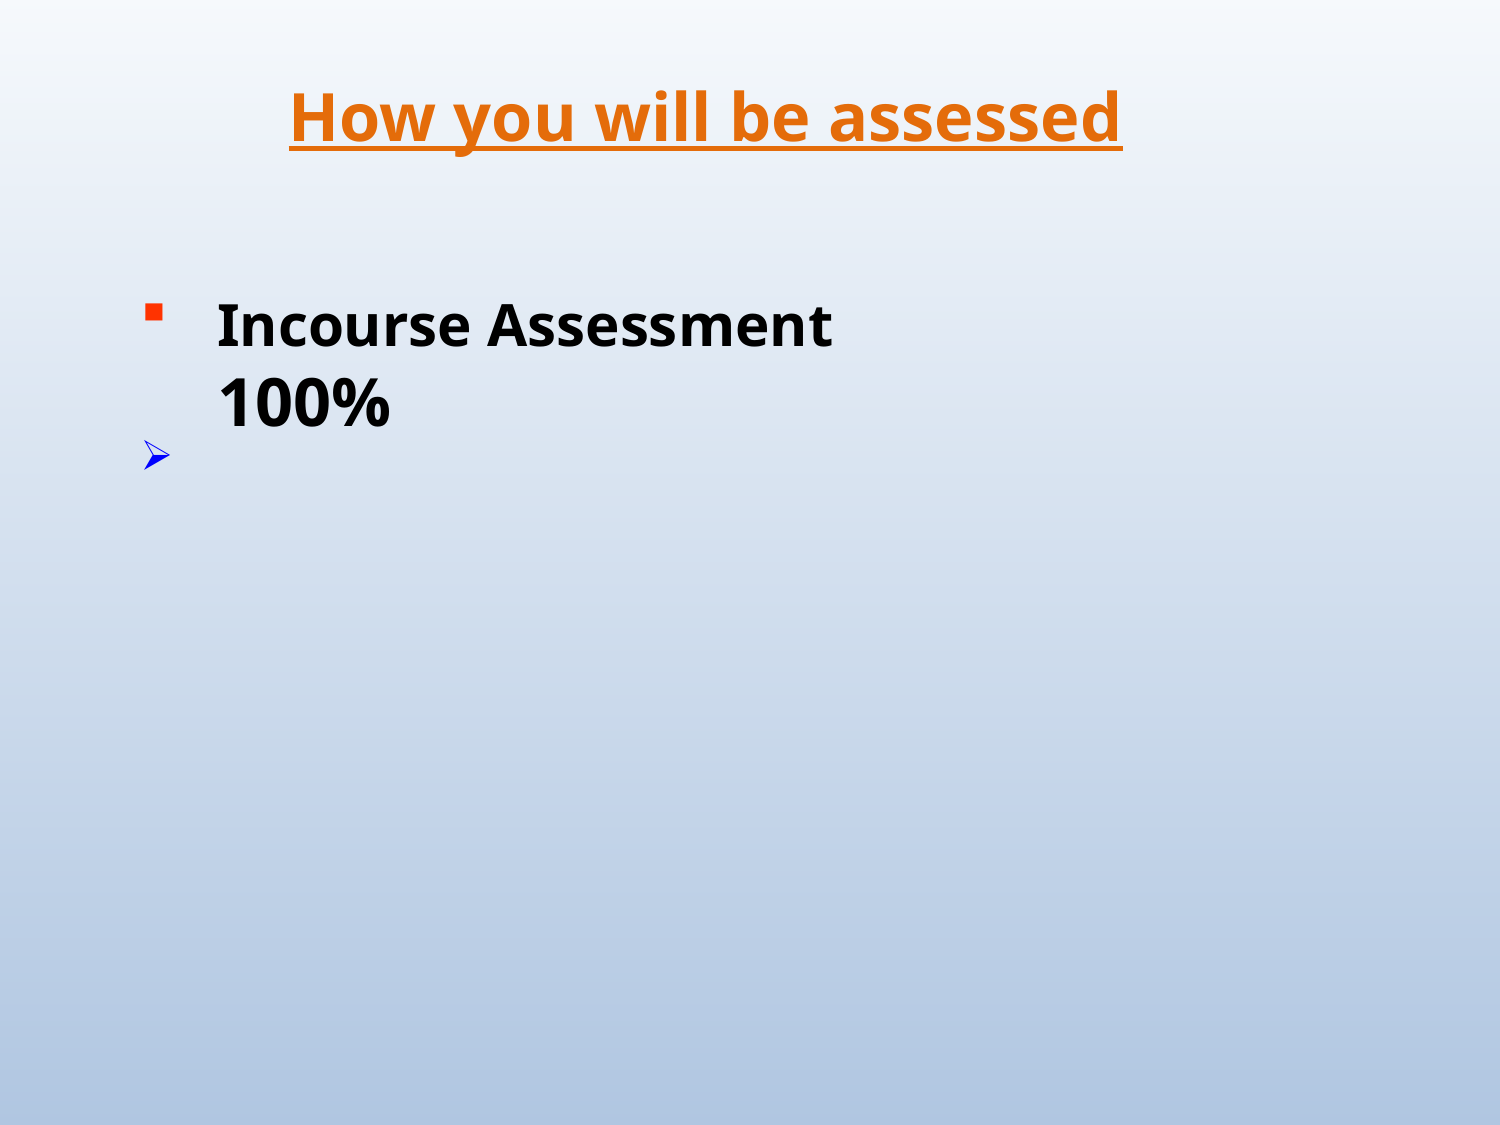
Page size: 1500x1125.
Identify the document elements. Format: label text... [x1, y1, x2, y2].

text_box Incourse Assessment 100% [125, 272, 1387, 585]
text_box How you will be assessed [273, 67, 1138, 163]
